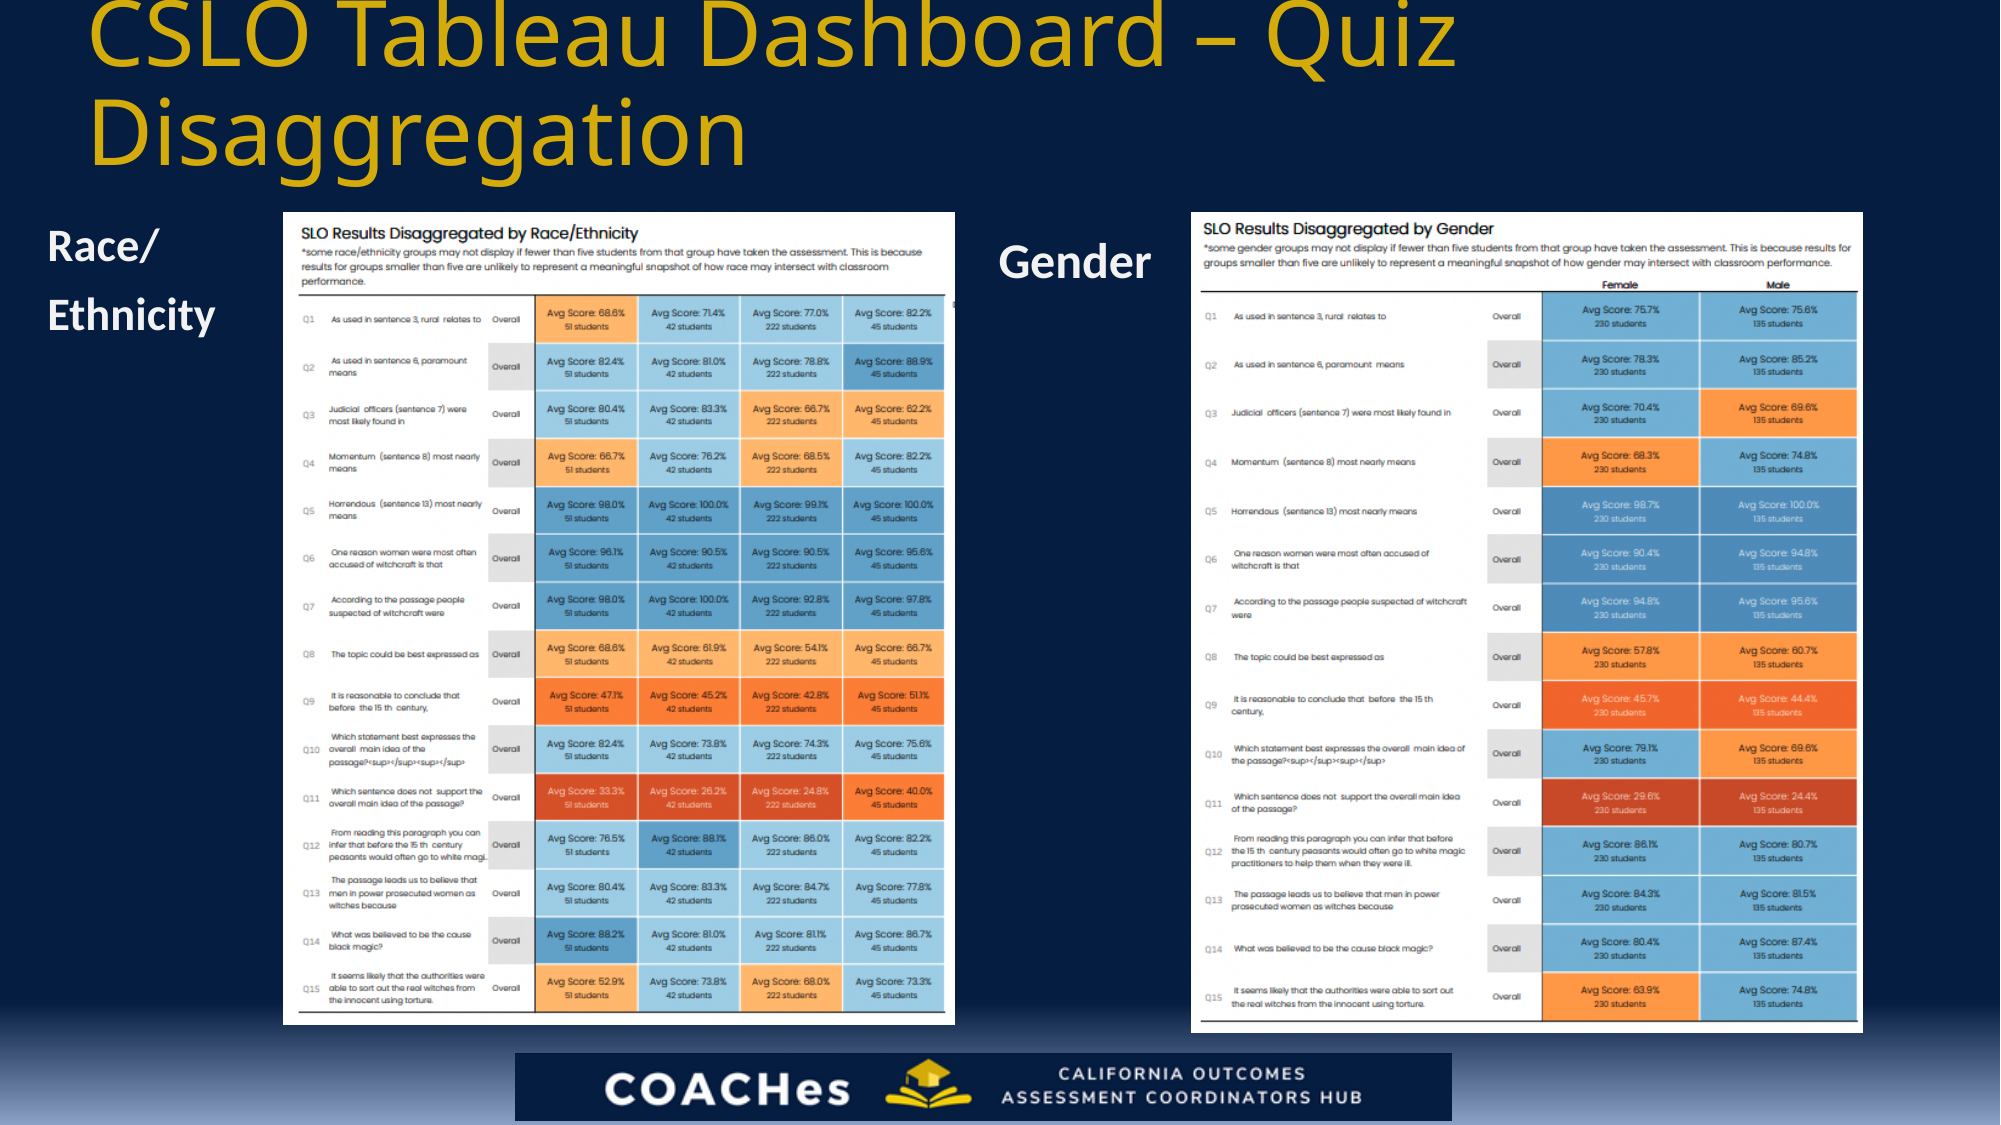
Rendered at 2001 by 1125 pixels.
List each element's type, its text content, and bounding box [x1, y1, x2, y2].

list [1191, 212, 1863, 1033]
list Gender [983, 161, 1834, 297]
picture [515, 1053, 1452, 1121]
list Race/ Ethnicity [32, 213, 283, 349]
title CSLO Tableau Dashboard – Quiz Disaggregation [71, 0, 1937, 196]
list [283, 212, 955, 1025]
